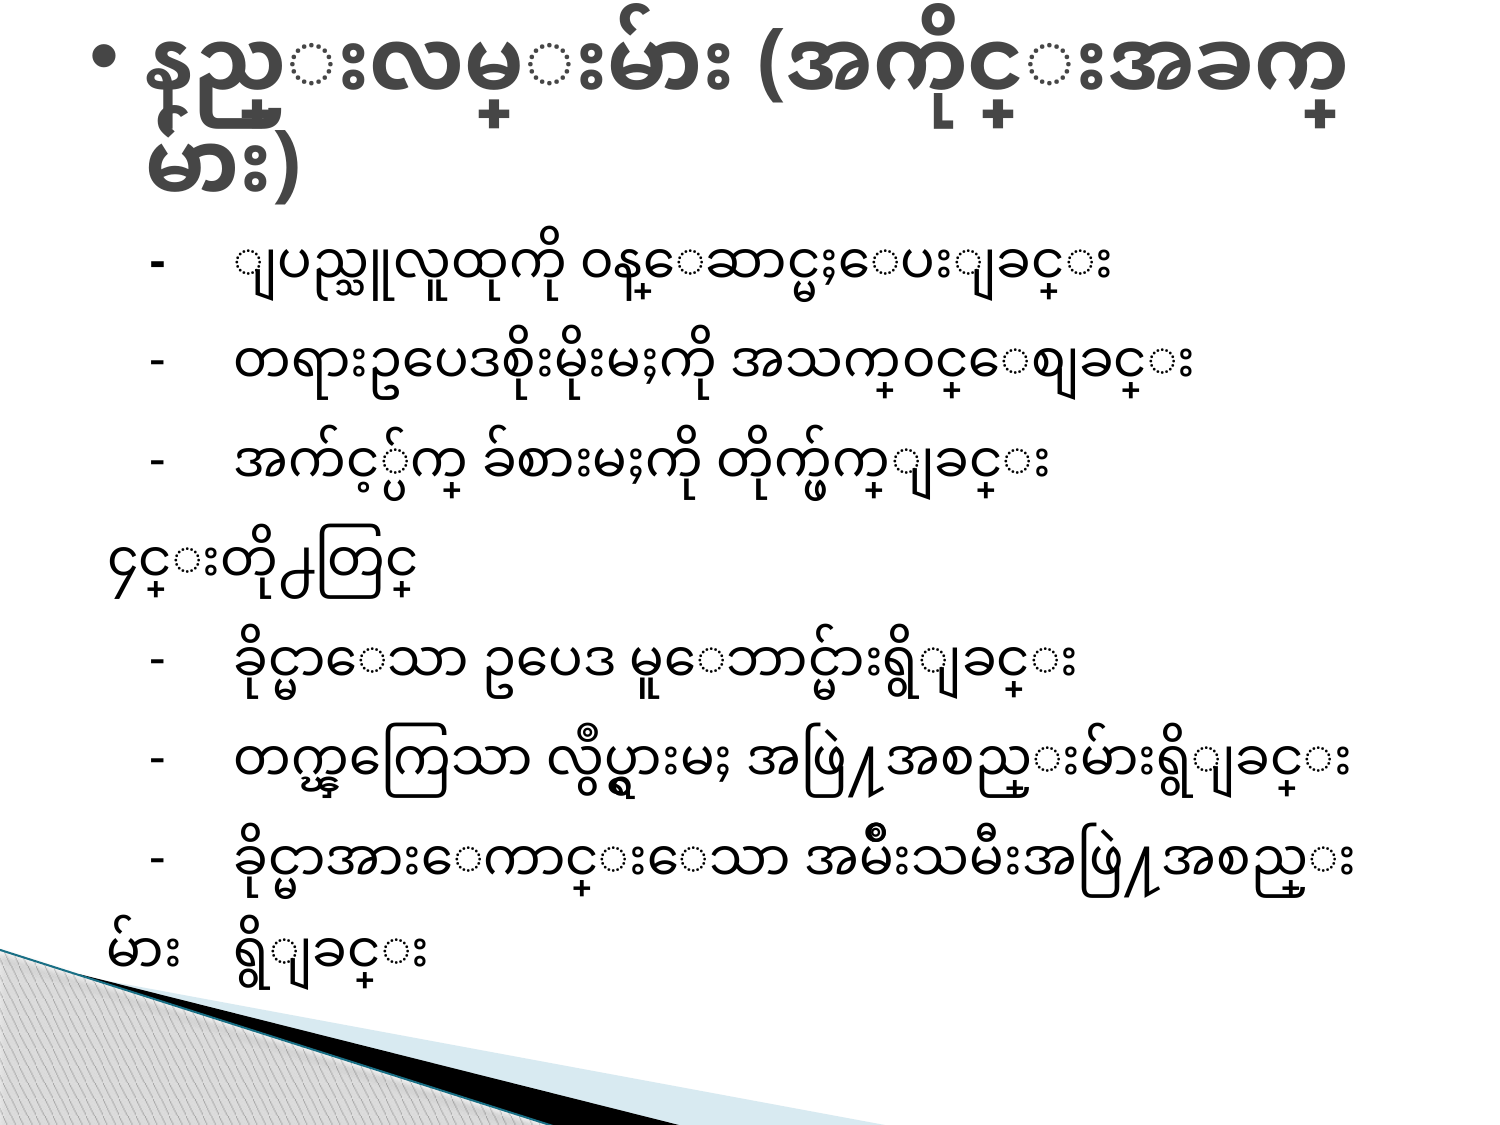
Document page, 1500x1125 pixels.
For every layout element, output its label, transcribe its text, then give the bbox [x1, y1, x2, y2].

list - ျပည္သူလူထုကို ၀န္ေဆာင္မႈေပးျခင္း - တရားဥပေဒစိုးမိုးမႈကို အသက္၀င္ေစျခင္း - အက်င့္ပ်က္ ခ်စားမႈကို တိုက္ဖ်က္ျခင္း ၄င္းတို႕တြင္ - ခိုင္မာေသာ ဥပေဒ မူေဘာင္မ်ားရွိျခင္း - တက္ၾကြေသာ လွဳပ္ရွားမႈ အဖြဲ႔အစည္းမ်ားရွိျခင္း - ခိုင္မာအားေကာင္းေသာ အမ်ိဳးသမီးအဖြဲ႔အစည္းမ်ား ရွိျခင္း [75, 188, 1425, 986]
title နည္းလမ္းမ်ား (အကိုင္းအခက္မ်ား) [75, 24, 1425, 188]
